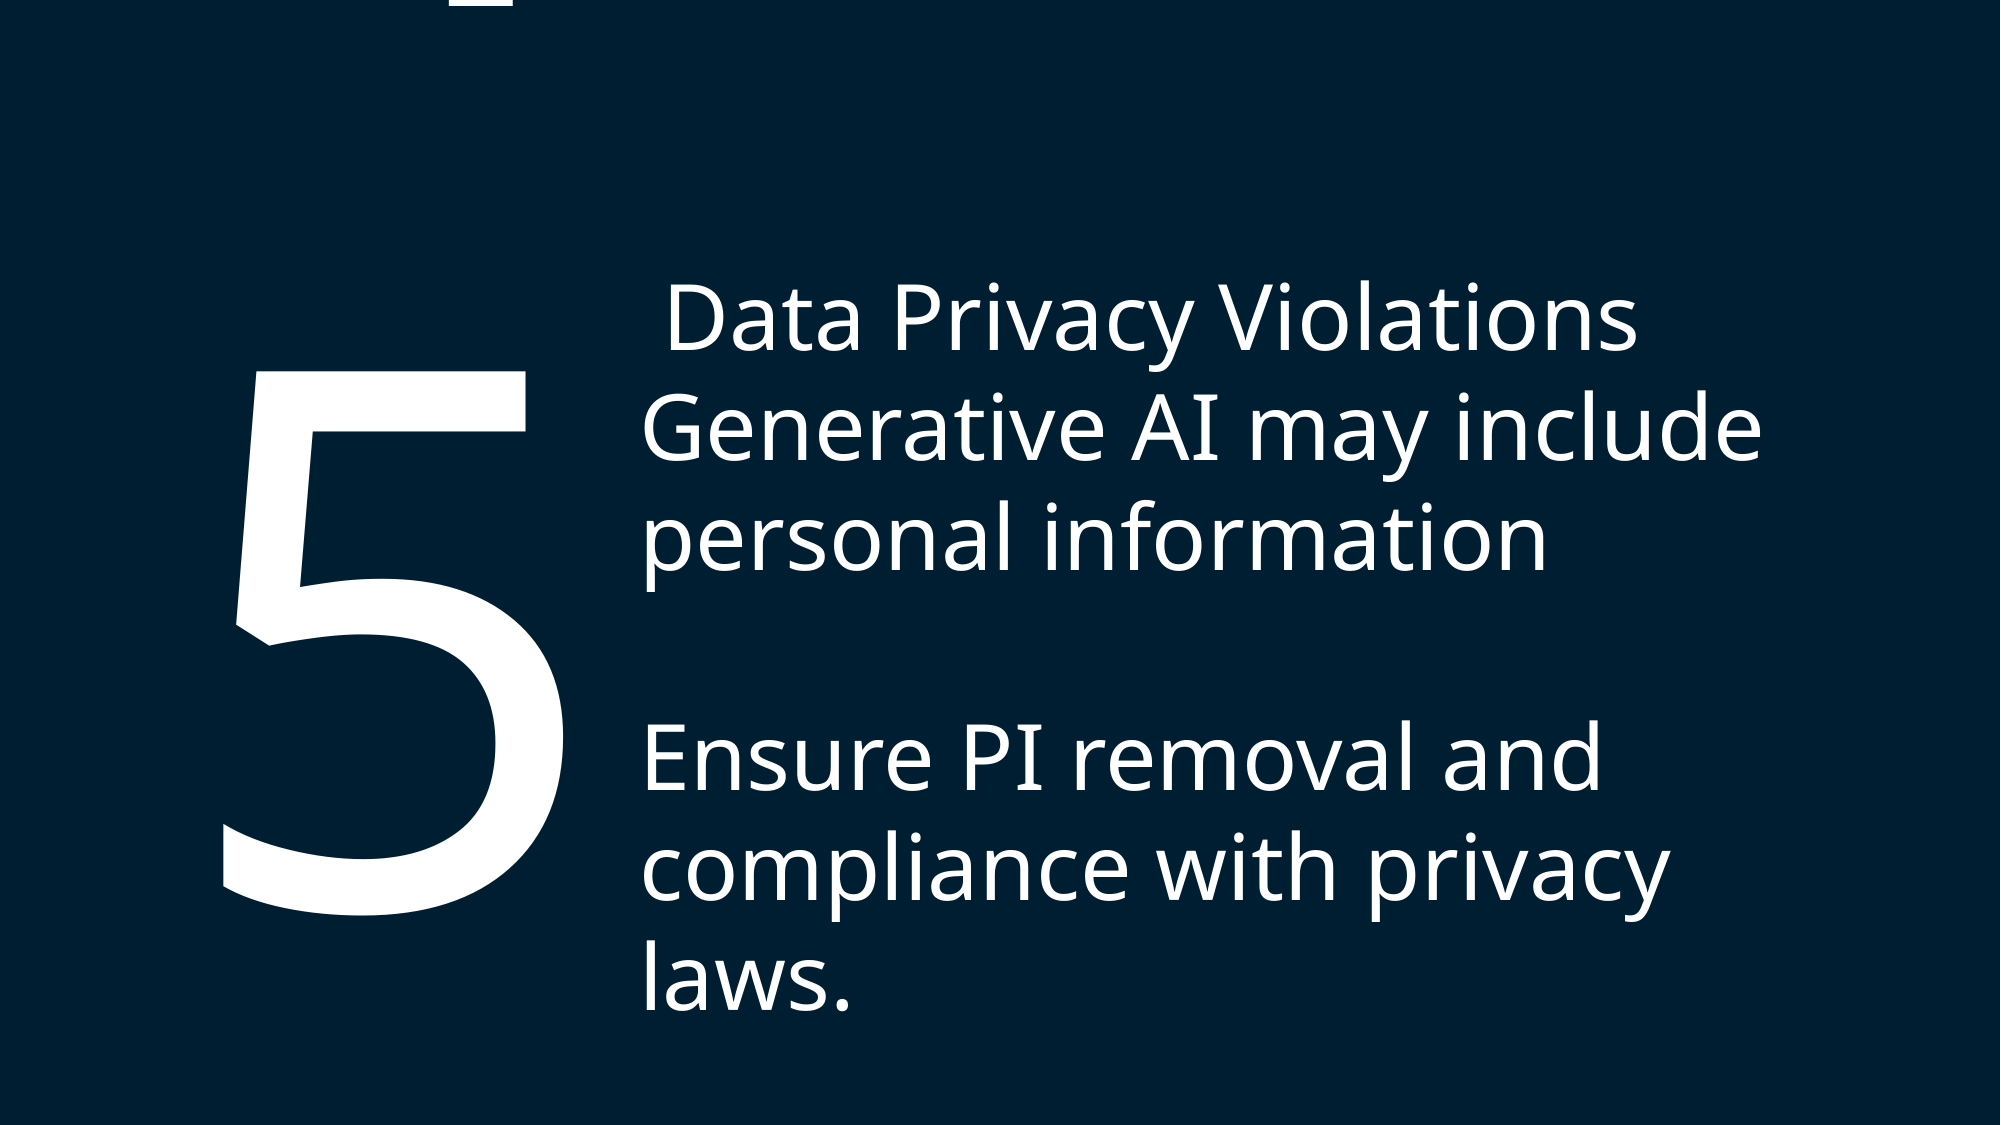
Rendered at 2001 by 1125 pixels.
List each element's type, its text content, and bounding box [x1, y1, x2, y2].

text_box Data Privacy Violations Generative AI may include personal information Ensure PI removal and compliance with privacy laws. [624, 251, 1877, 1036]
text_box 123 4 5 6 7 8 9 [161, 0, 488, 1125]
